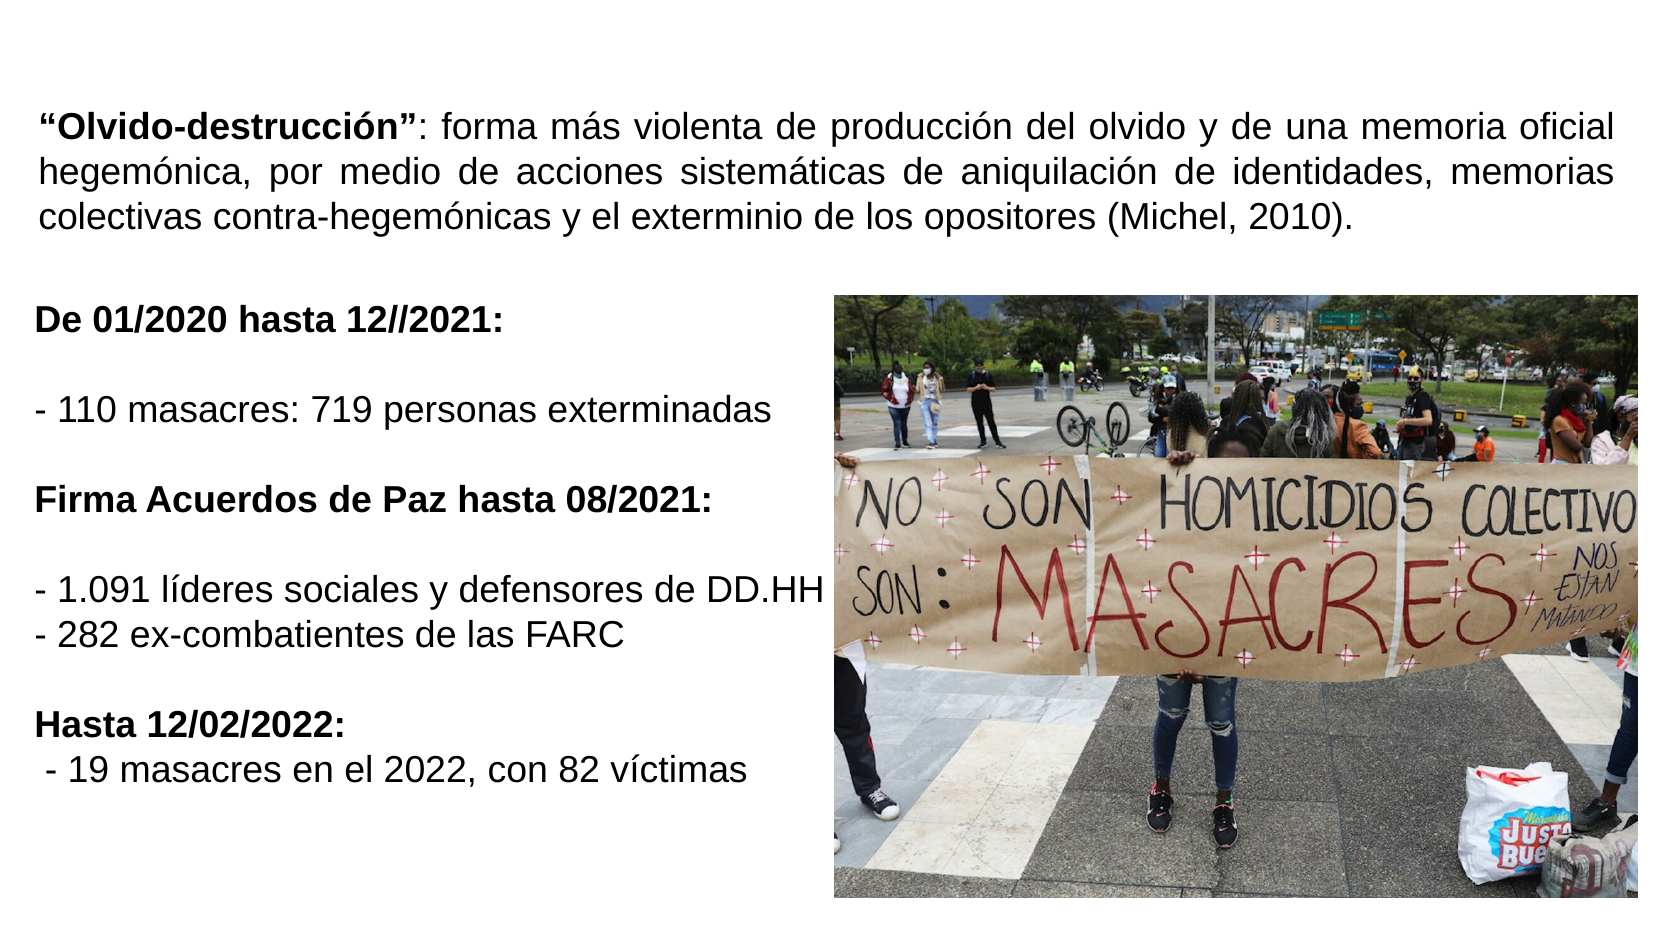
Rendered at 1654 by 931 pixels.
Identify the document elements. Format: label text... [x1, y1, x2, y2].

text_box “Olvido-destrucción”: forma más violenta de producción del olvido y de una memoria oficial hegemónica, por medio de acciones sistemáticas de aniquilación de identidades, memorias colectivas contra-hegemónicas y el exterminio de los opositores (Michel, 2010). [23, 94, 1630, 293]
picture [833, 295, 1638, 898]
text_box De 01/2020 hasta 12//2021: - 110 masacres: 719 personas exterminadas Firma Acuerdos de Paz hasta 08/2021: - 1.091 líderes sociales y defensores de DD.HH - 282 ex-combatientes de las FARC Hasta 12/02/2022: - 19 masacres en el 2022, con 82 víctimas [19, 287, 840, 680]
text_box [0, 23, 1654, 141]
